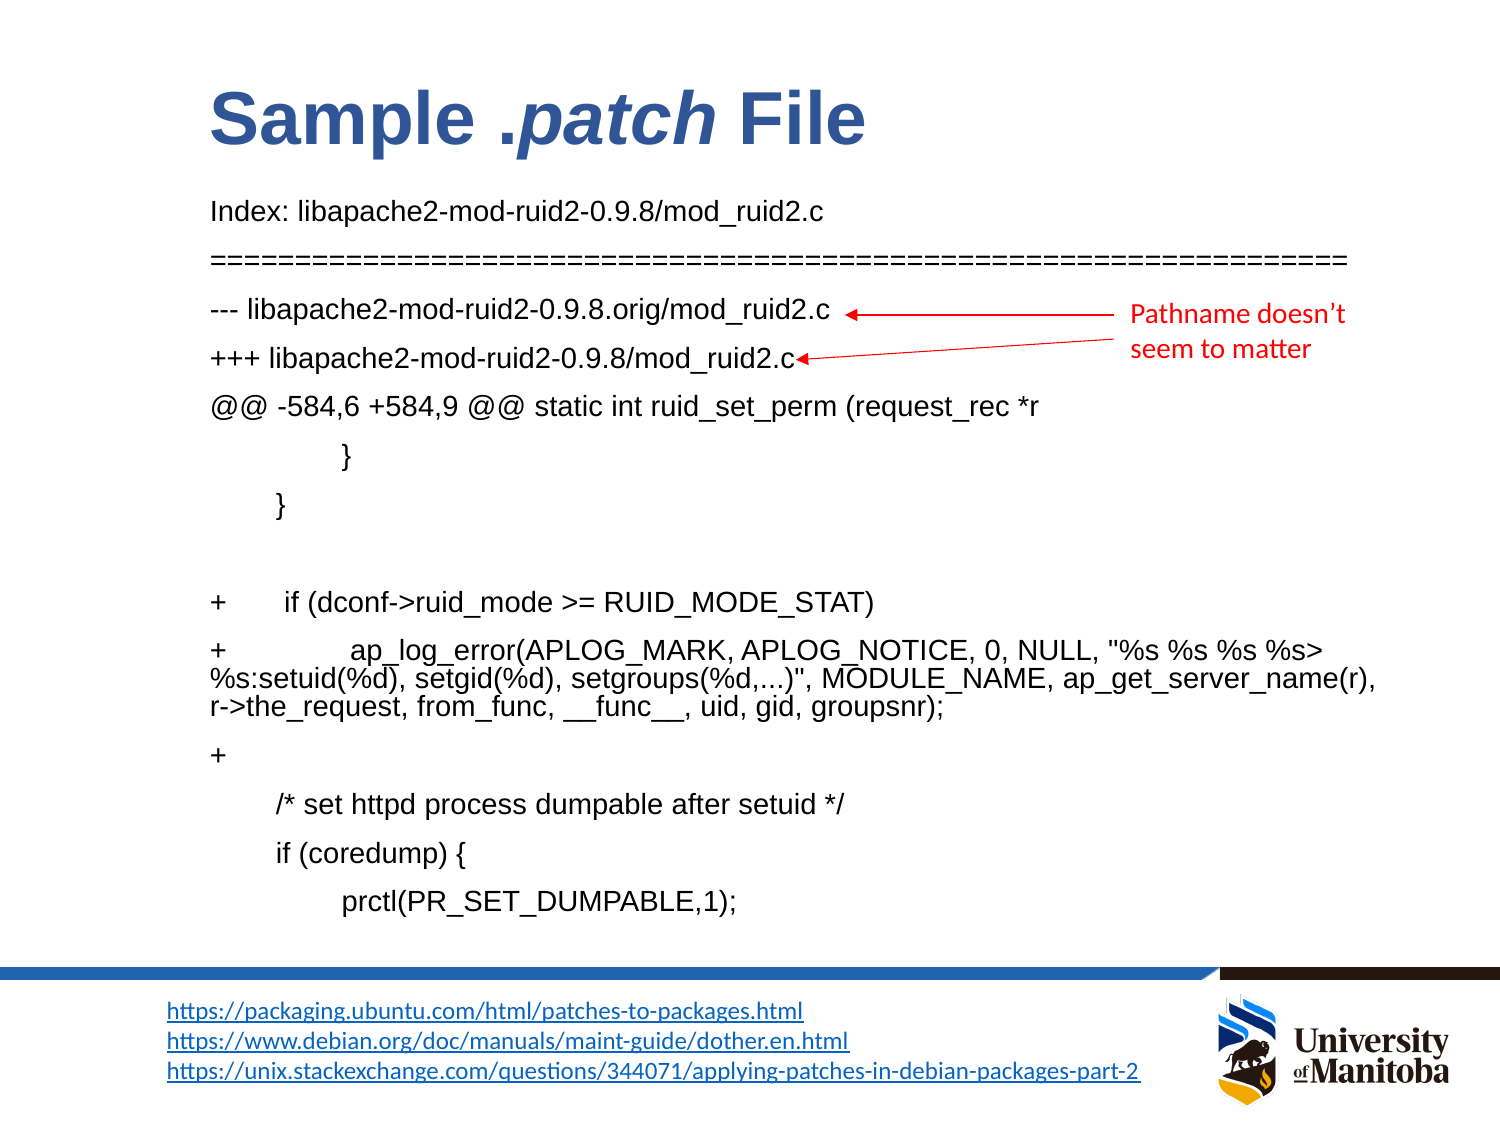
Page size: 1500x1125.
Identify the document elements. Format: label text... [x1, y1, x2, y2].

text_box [795, 339, 1114, 360]
list Index: libapache2-mod-ruid2-0.9.8/mod_ruid2.c =================================================================== --- libapache2-mod-ruid2-0.9.8.orig/mod_ruid2.c +++ libapache2-mod-ruid2-0.9.8/mod_ruid2.c @@ -584,6 +584,9 @@ static int ruid_set_perm (request_rec *r } } + if (dconf->ruid_mode >= RUID_MODE_STAT) + ap_log_error(APLOG_MARK, APLOG_NOTICE, 0, NULL, "%s %s %s %s>%s:setuid(%d), setgid(%d), setgroups(%d,...)", MODULE_NAME, ap_get_server_name(r), r->the_request, from_func, __func__, uid, gid, groupsnr); + /* set httpd process dumpable after setuid */ if (coredump) { prctl(PR_SET_DUMPABLE,1); [195, 192, 1397, 963]
text_box Pathname doesn’t seem to matter [1115, 287, 1361, 372]
text_box https://packaging.ubuntu.com/html/patches-to-packages.html https://www.debian.org/doc/manuals/maint-guide/dother.en.html https://unix.stackexchange.com/questions/344071/applying-patches-in-debian-packages-part-2 [151, 987, 1195, 1092]
title Sample .patch File [195, 72, 1397, 153]
